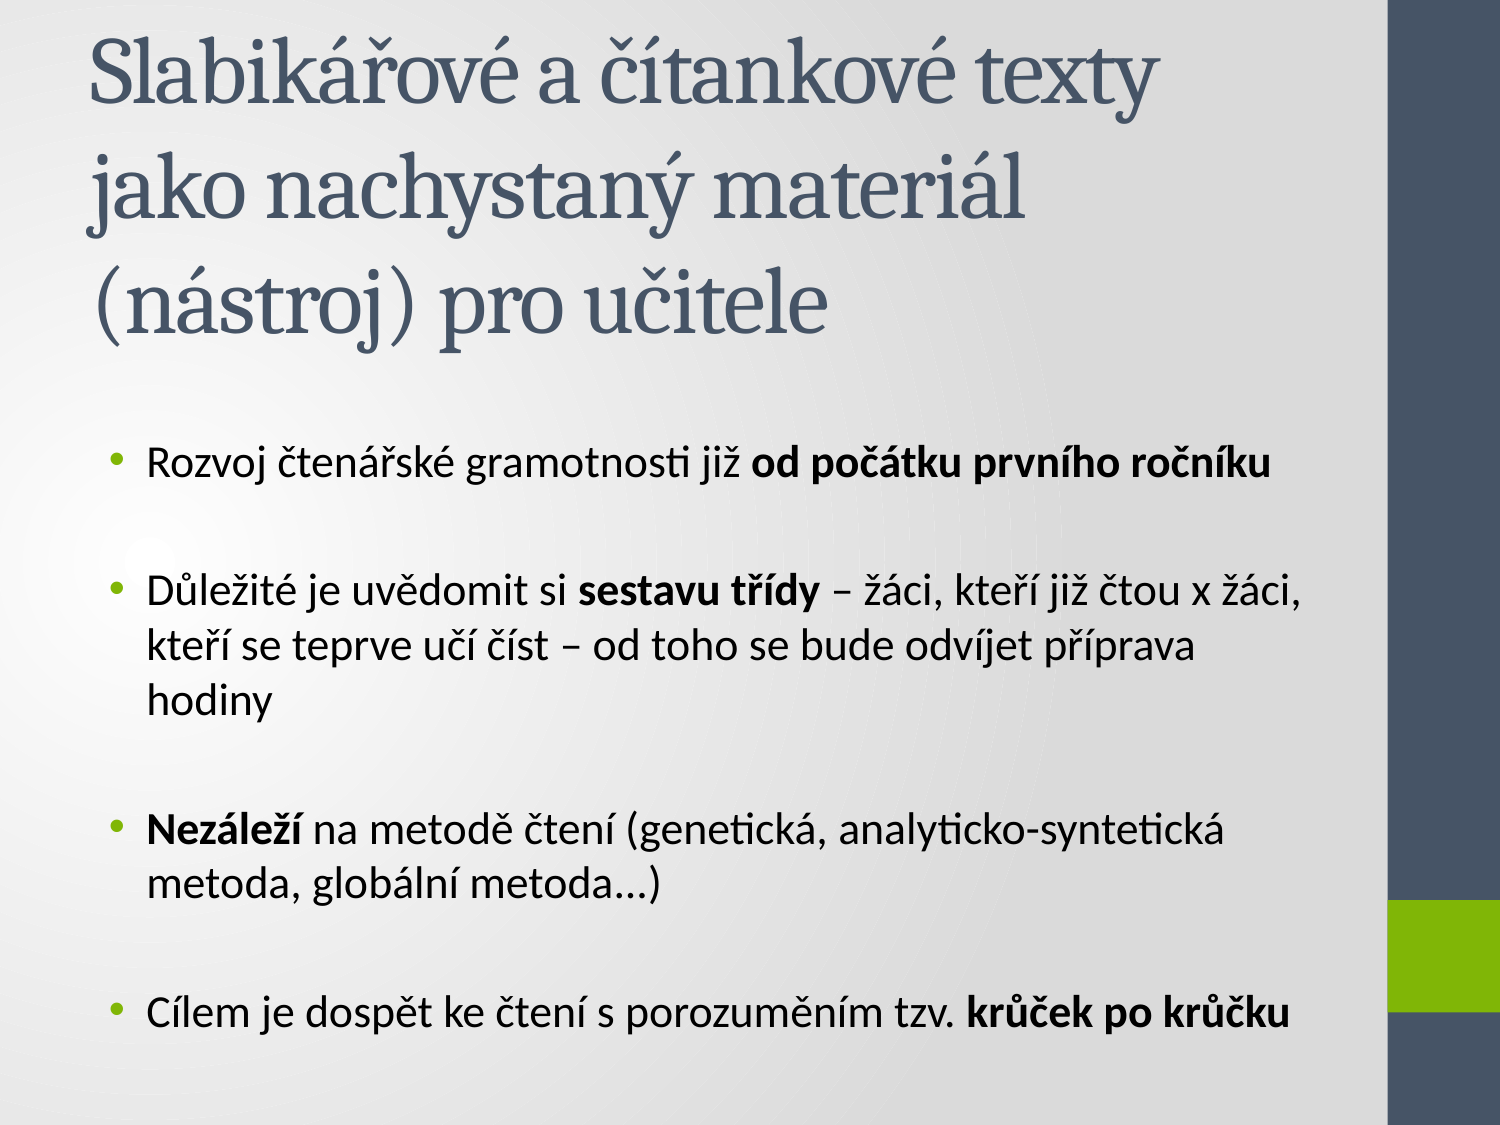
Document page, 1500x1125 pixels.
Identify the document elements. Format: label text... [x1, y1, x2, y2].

list Rozvoj čtenářské gramotnosti již od počátku prvního ročníku Důležité je uvědomit si sestavu třídy – žáci, kteří již čtou x žáci, kteří se teprve učí číst – od toho se bude odvíjet příprava hodiny Nezáleží na metodě čtení (genetická, analyticko-syntetická metoda, globální metoda...) Cílem je dospět ke čtení s porozuměním tzv. krůček po krůčku [75, 424, 1325, 1125]
title Slabikářové a čítankové texty jako nachystaný materiál (nástroj) pro učitele [75, 86, 1325, 275]
